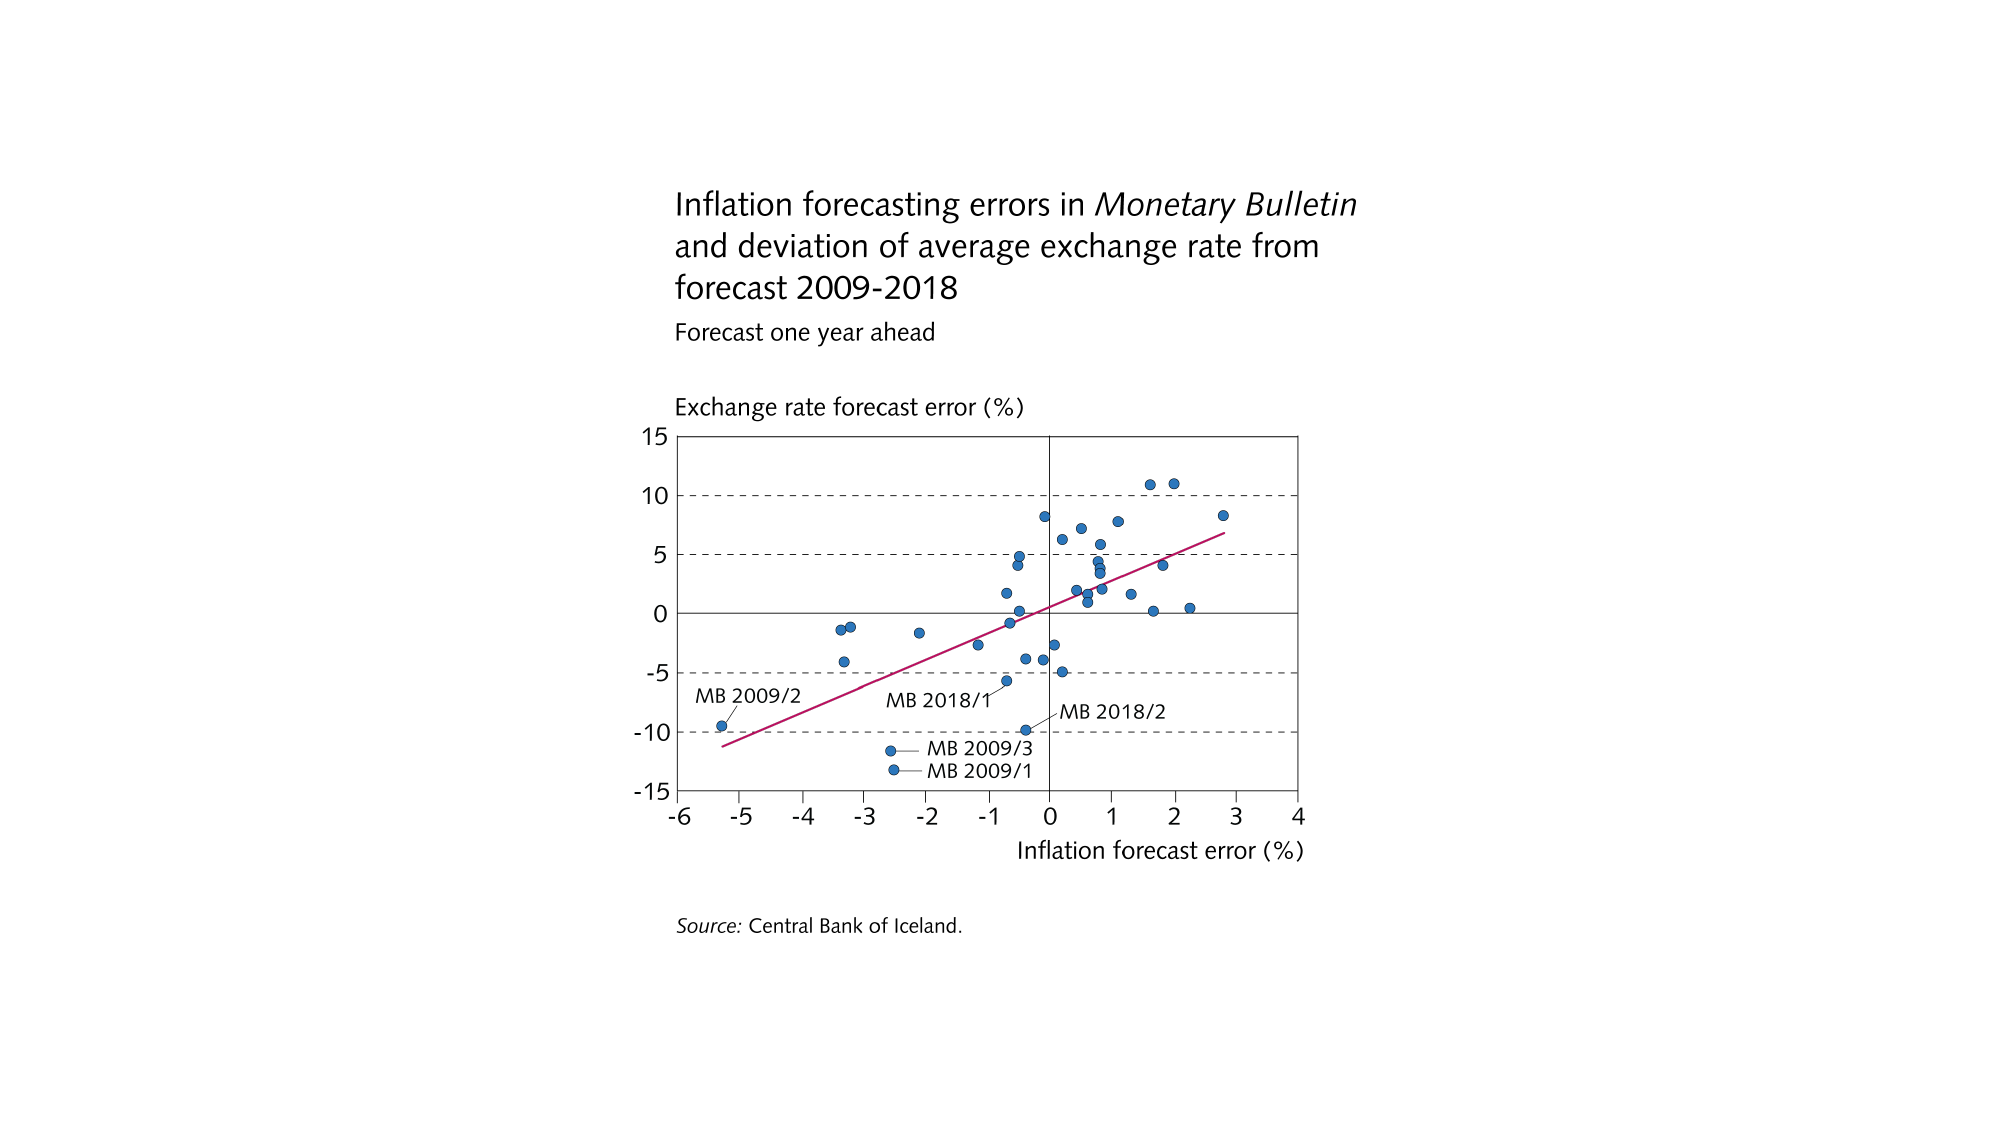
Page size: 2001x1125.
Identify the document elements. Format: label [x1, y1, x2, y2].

picture [632, 187, 1368, 938]
